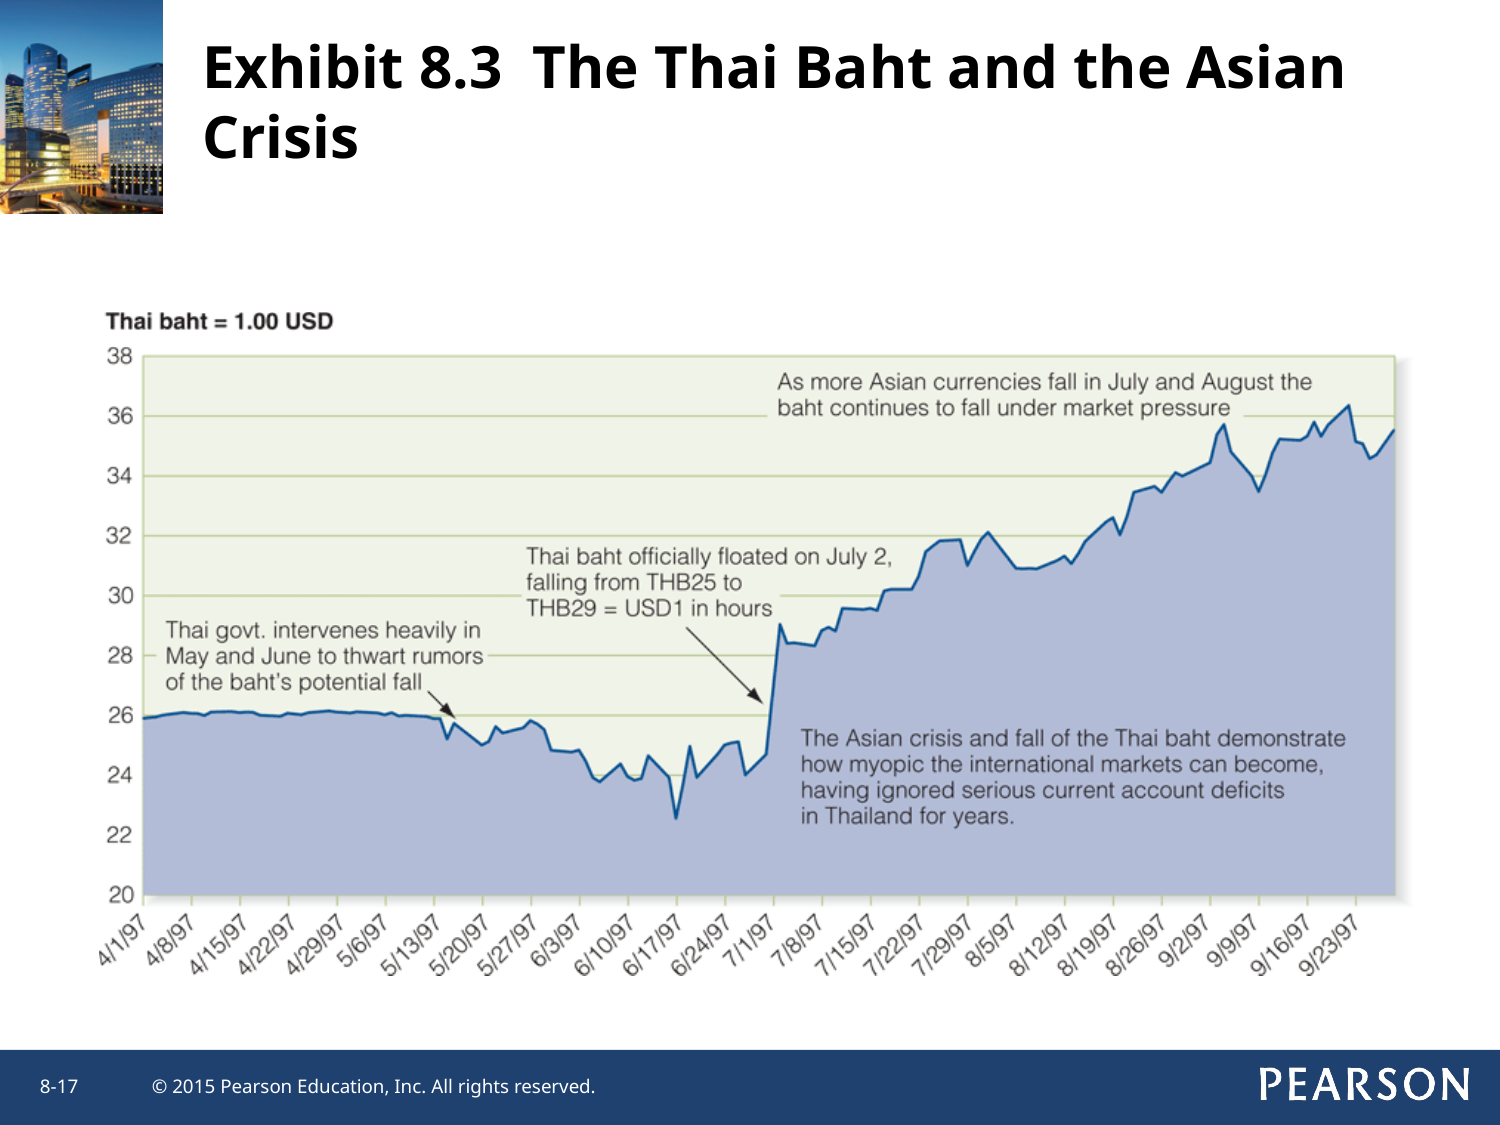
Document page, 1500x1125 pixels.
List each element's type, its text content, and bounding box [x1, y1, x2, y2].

text_box Exhibit 8.3 The Thai Baht and the Asian Crisis [187, 37, 1500, 163]
picture [99, 312, 1413, 976]
picture [0, 0, 163, 214]
